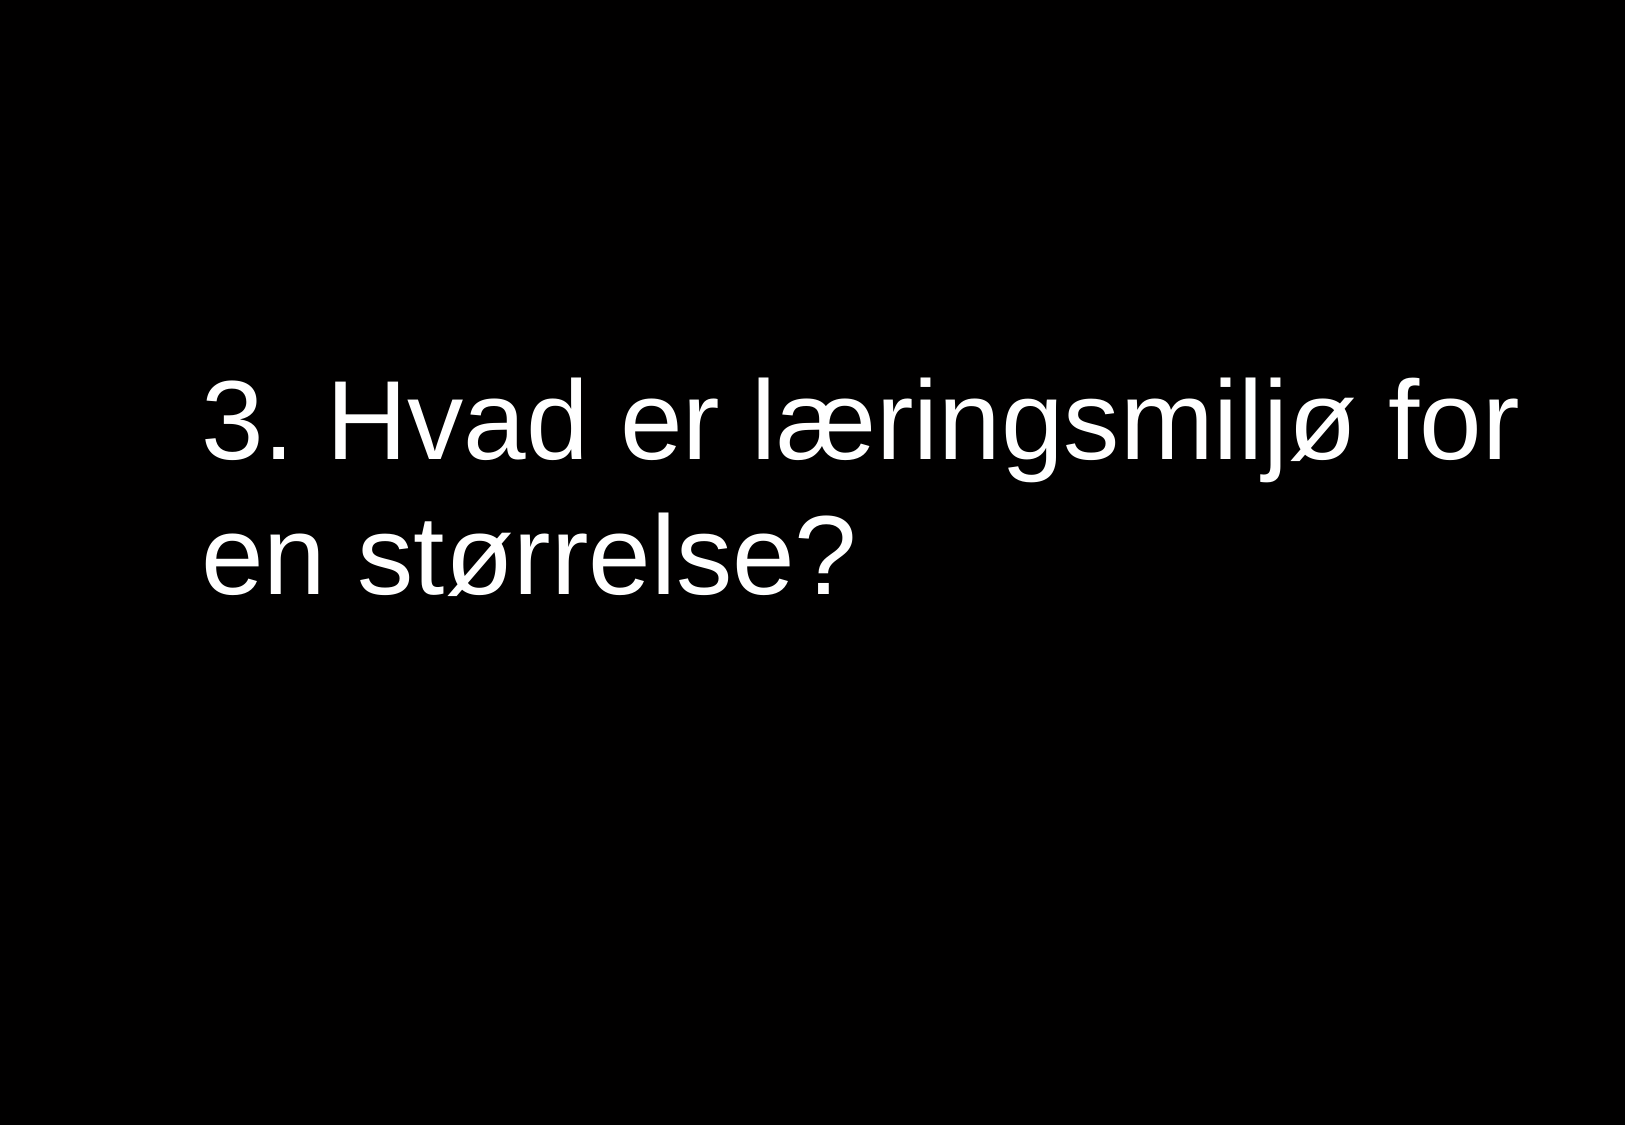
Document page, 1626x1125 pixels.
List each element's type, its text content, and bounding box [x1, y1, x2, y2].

title 3. Hvad er læringsmiljø for en størrelse? [186, 456, 1545, 644]
